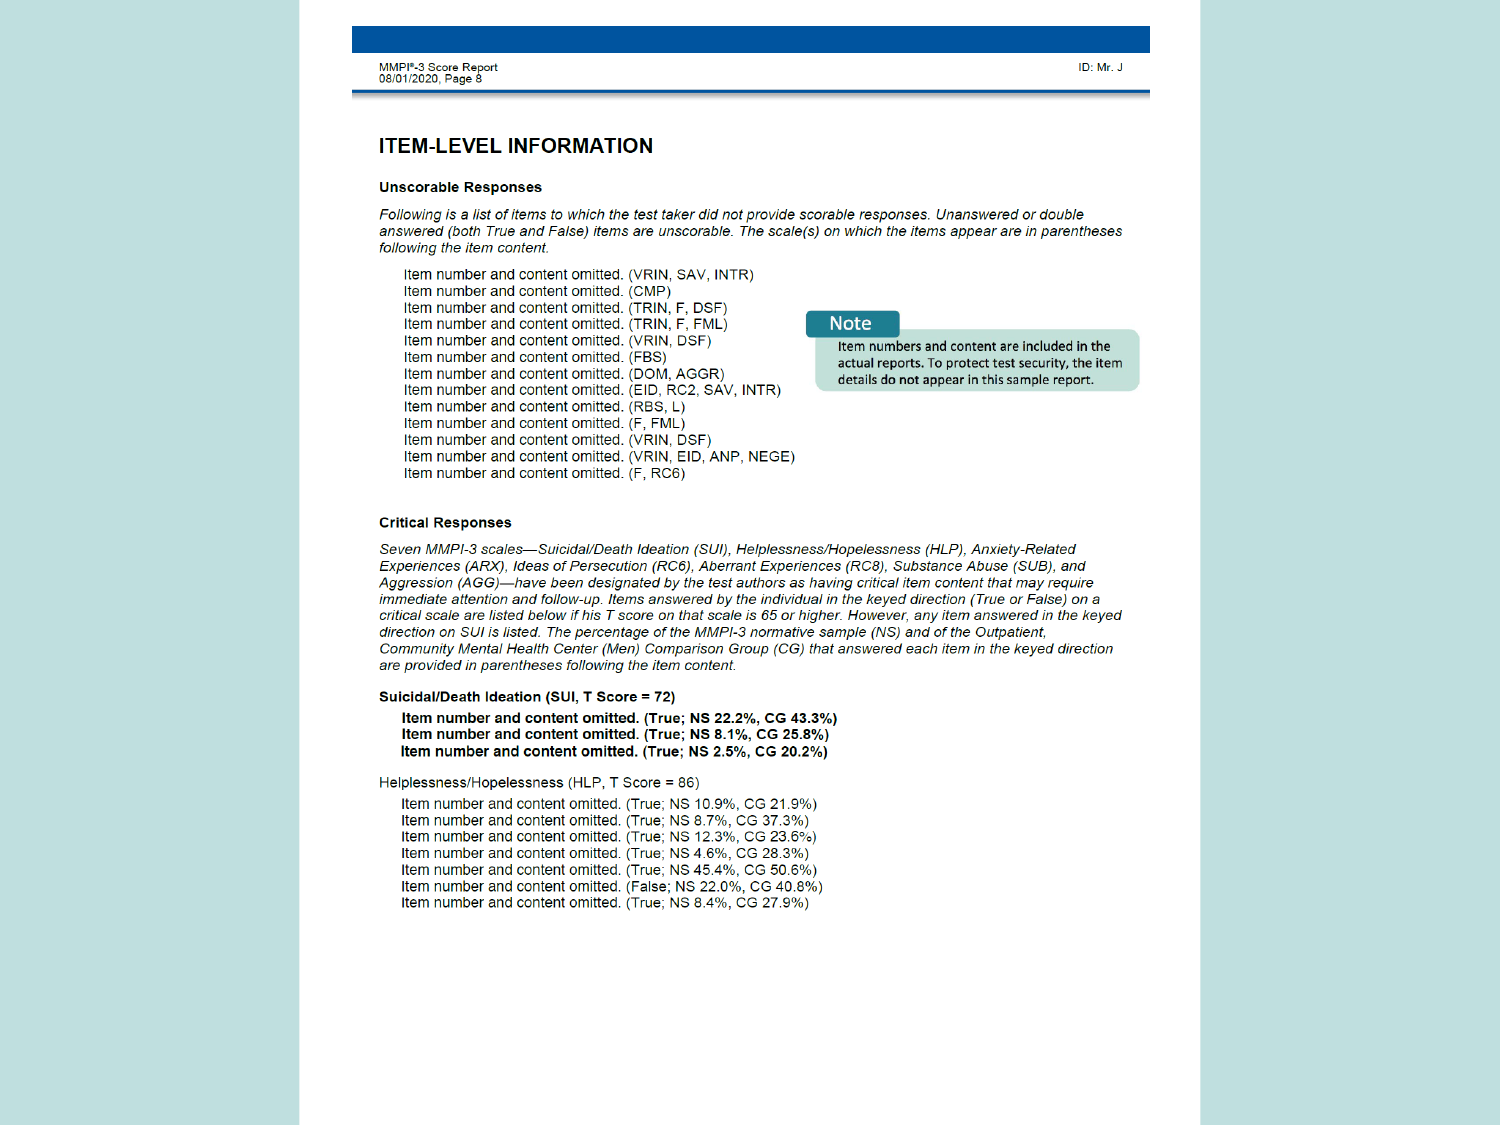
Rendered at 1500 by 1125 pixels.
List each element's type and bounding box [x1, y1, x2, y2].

picture [299, 0, 1201, 1125]
